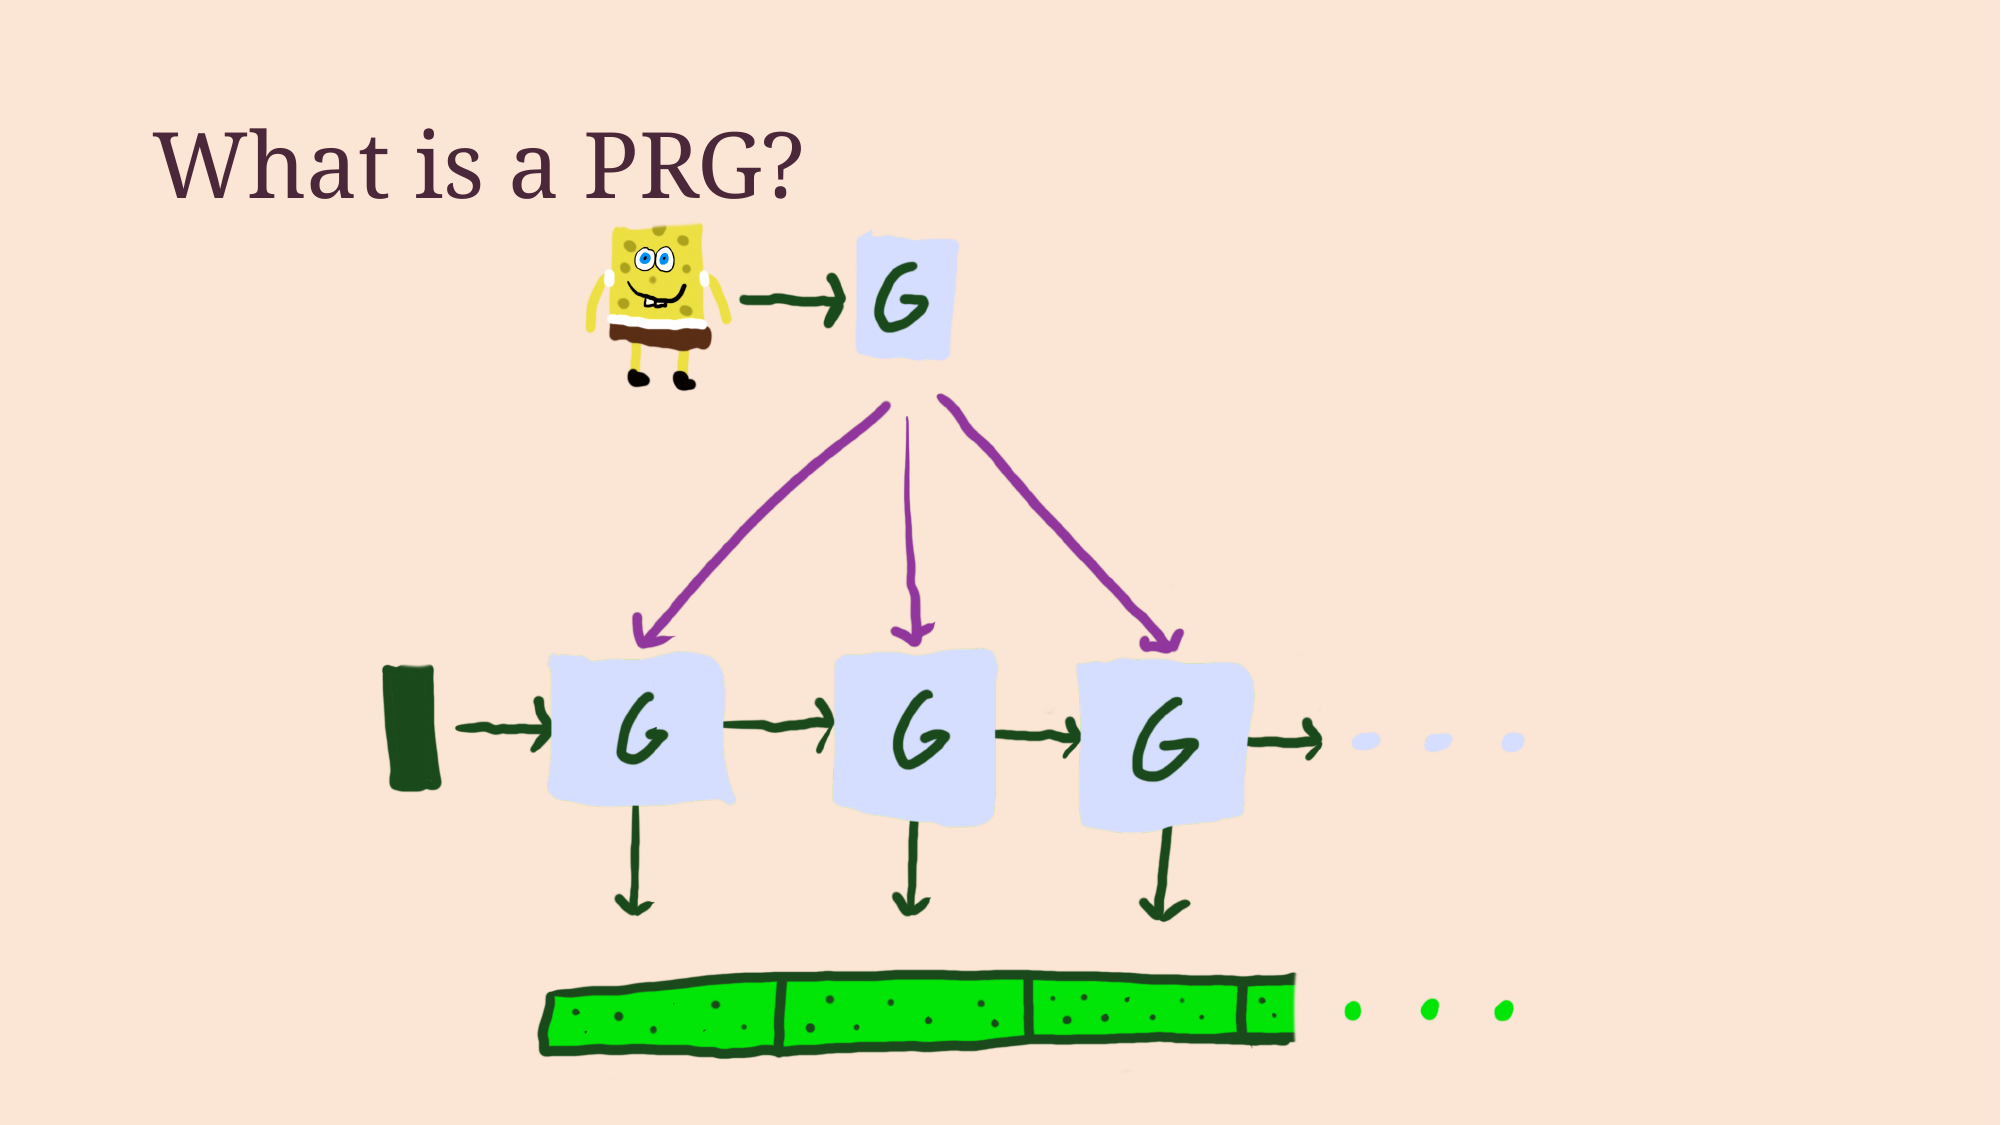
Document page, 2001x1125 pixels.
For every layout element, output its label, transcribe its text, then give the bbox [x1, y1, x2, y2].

title What is a PRG? [137, 59, 1863, 278]
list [280, 166, 1607, 1125]
